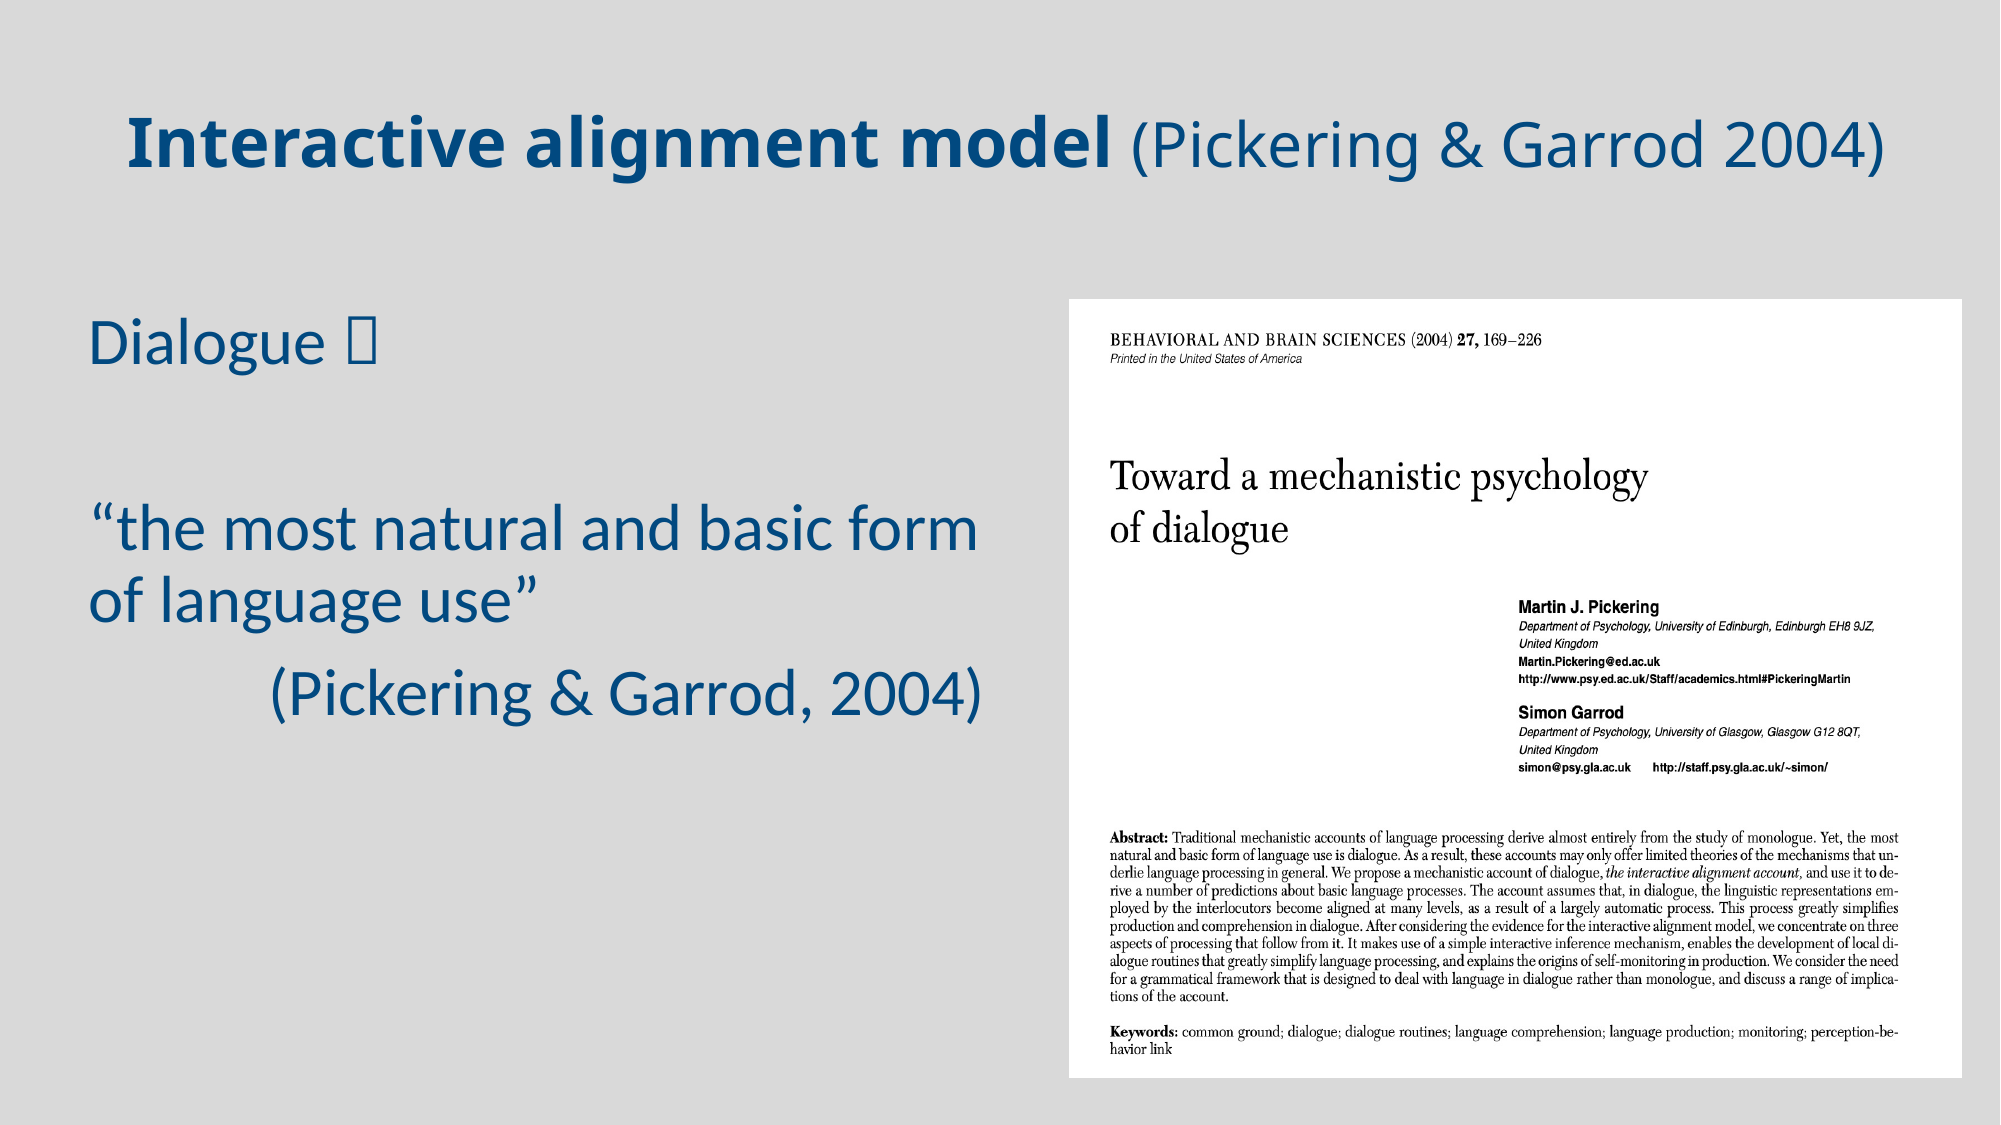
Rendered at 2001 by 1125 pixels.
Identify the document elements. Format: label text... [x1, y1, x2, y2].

title Interactive alignment model (Pickering & Garrod 2004) [112, 77, 1926, 296]
list Dialogue  “the most natural and basic form of language use” (Pickering & Garrod, 2004) [73, 299, 1038, 1014]
picture [1069, 299, 1962, 1078]
